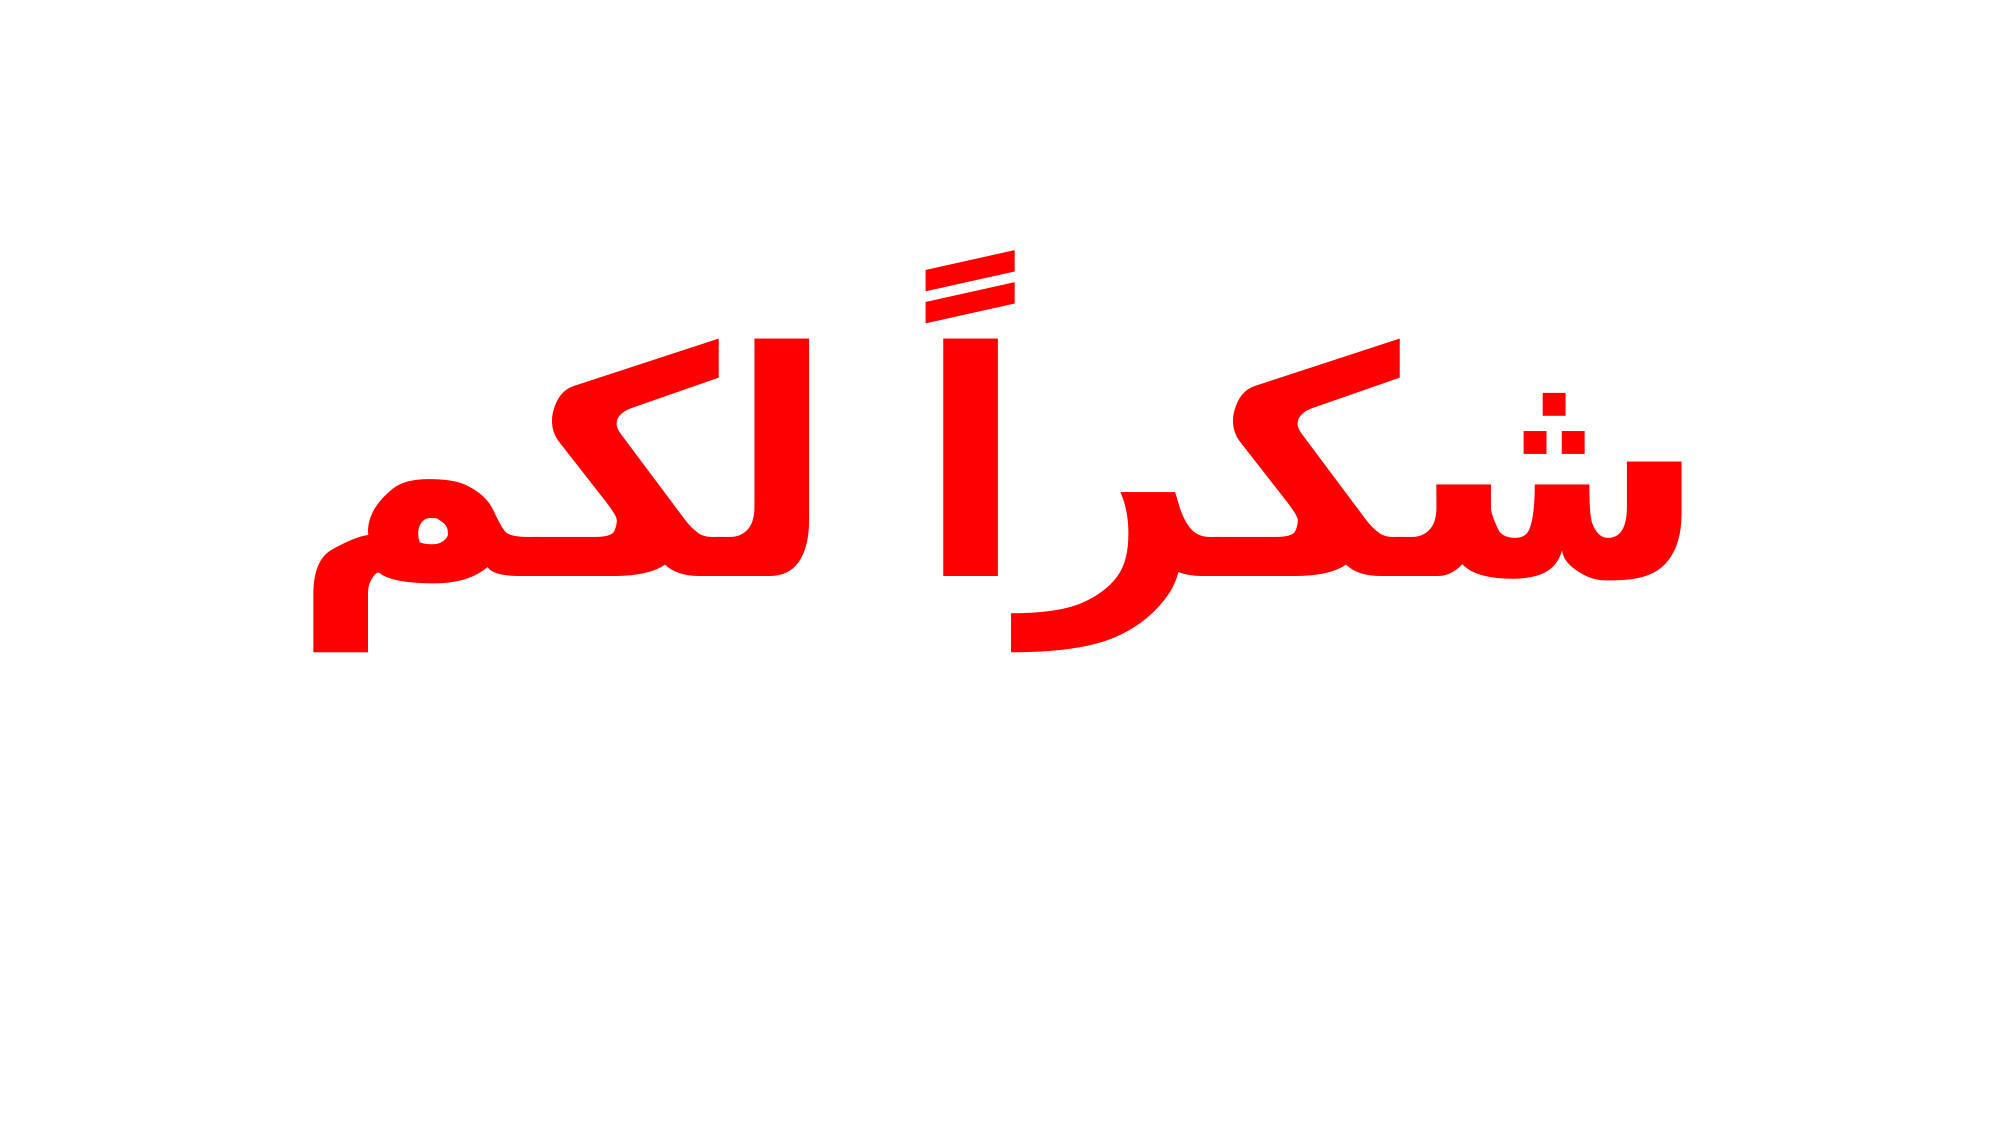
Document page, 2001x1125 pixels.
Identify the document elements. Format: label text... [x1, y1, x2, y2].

list شكراً لكم [137, 299, 1863, 1014]
